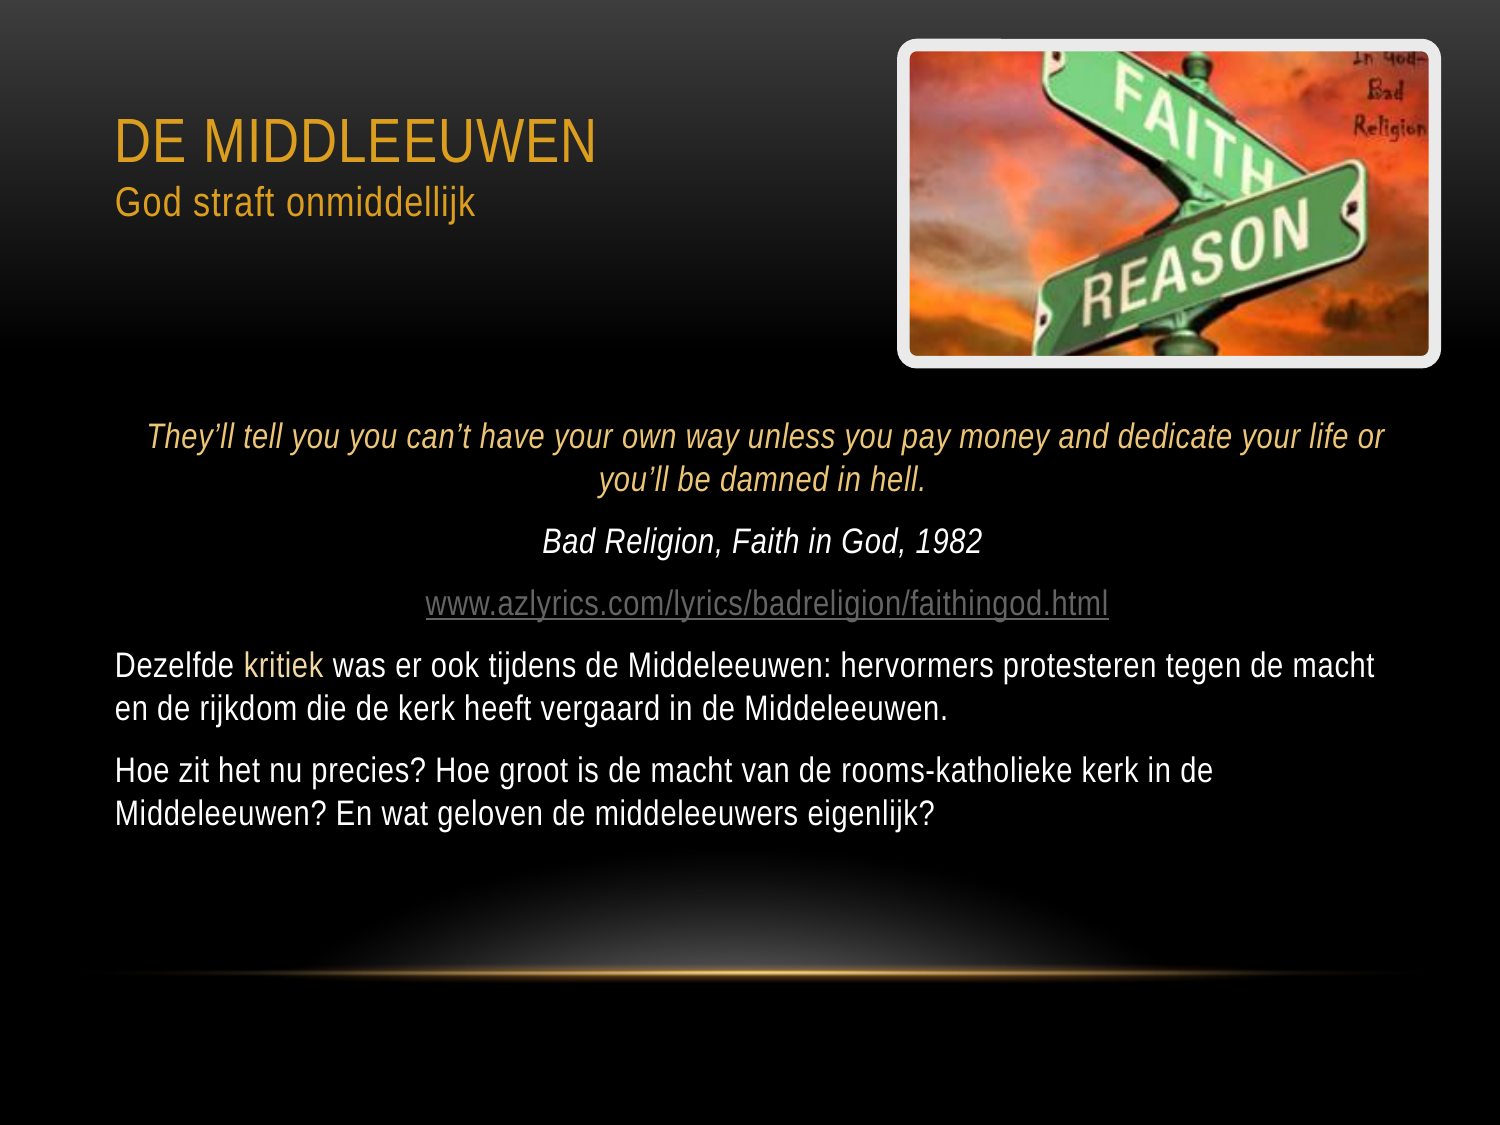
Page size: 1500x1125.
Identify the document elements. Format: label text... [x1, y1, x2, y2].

picture [0, 0, 1500, 1125]
title DE MIDDLEEUWEN God straft onmiddellijk [99, 45, 901, 233]
list They’ll tell you you can’t have your own way unless you pay money and dedicate your life or you’ll be damned in hell. Bad Religion, Faith in God, 1982 www.azlyrics.com/lyrics/badreligion/faithingod.html Dezelfde kritiek was er ook tijdens de Middeleeuwen: hervormers protesteren tegen de macht en de rijkdom die de kerk heeft vergaard in de Middeleeuwen. Hoe zit het nu precies? Hoe groot is de macht van de rooms-katholieke kerk in de Middeleeuwen? En wat geloven de middeleeuwers eigenlijk? [99, 405, 1435, 938]
